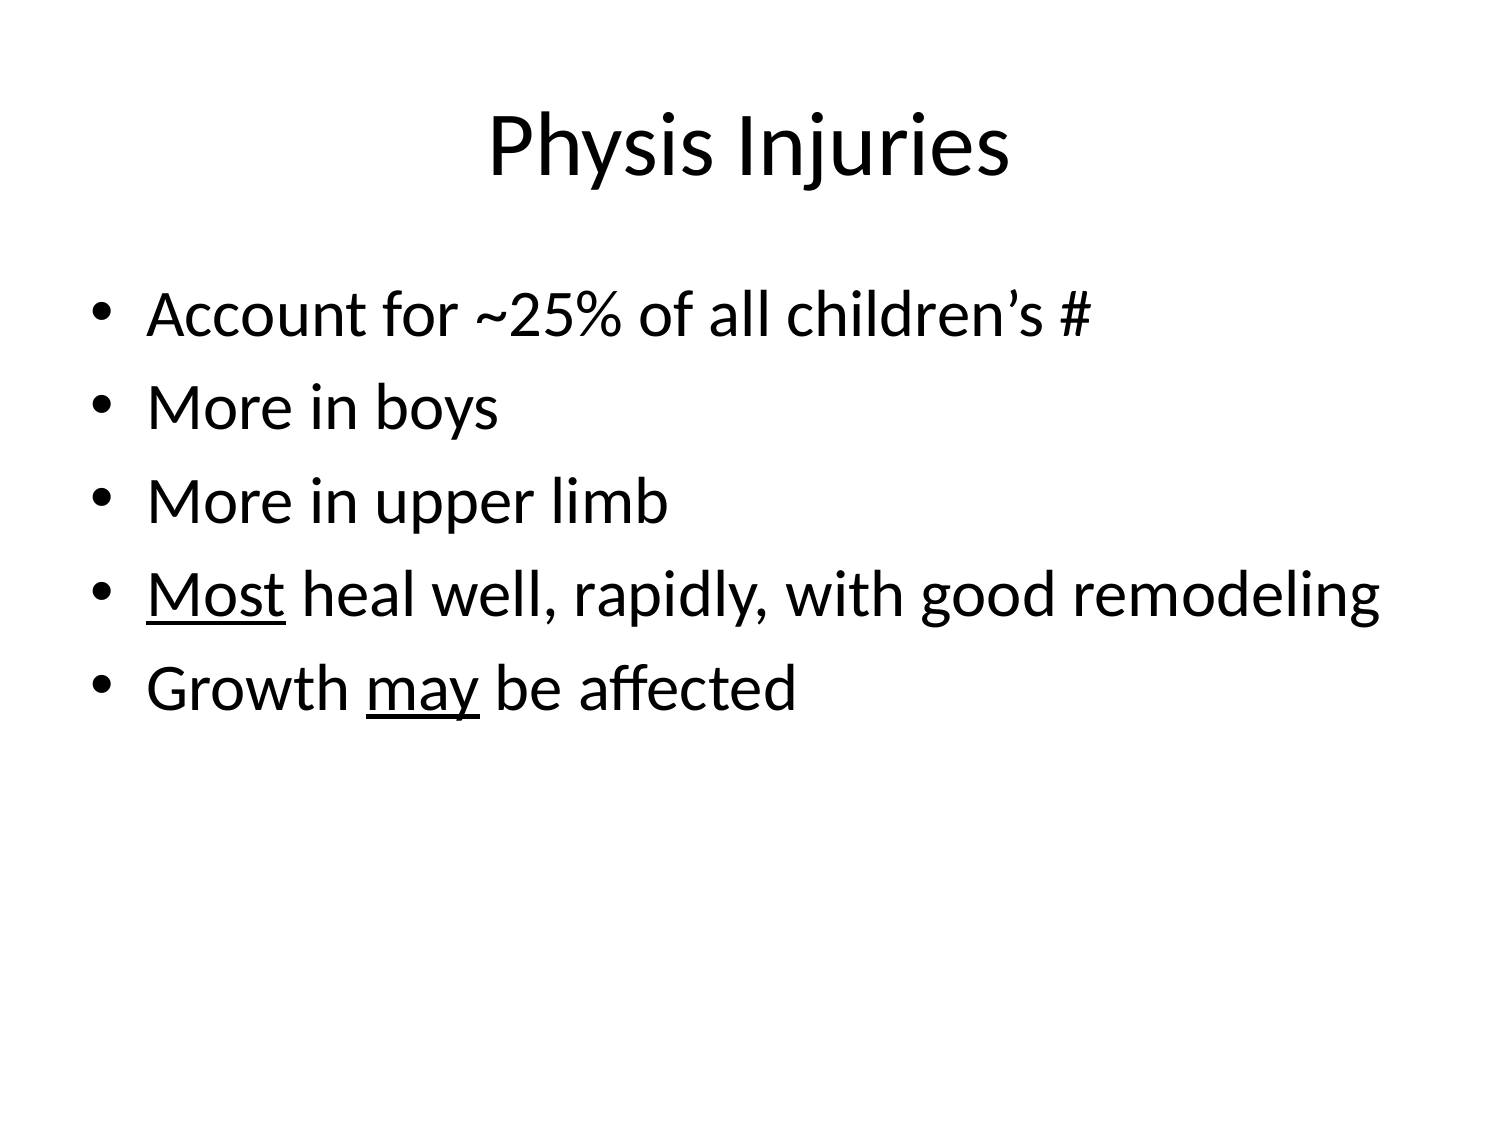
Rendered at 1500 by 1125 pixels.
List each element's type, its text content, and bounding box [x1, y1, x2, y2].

title Physis Injuries [75, 45, 1425, 233]
list Account for ~25% of all children’s # More in boys More in upper limb Most heal well, rapidly, with good remodeling Growth may be affected [75, 262, 1425, 1005]
